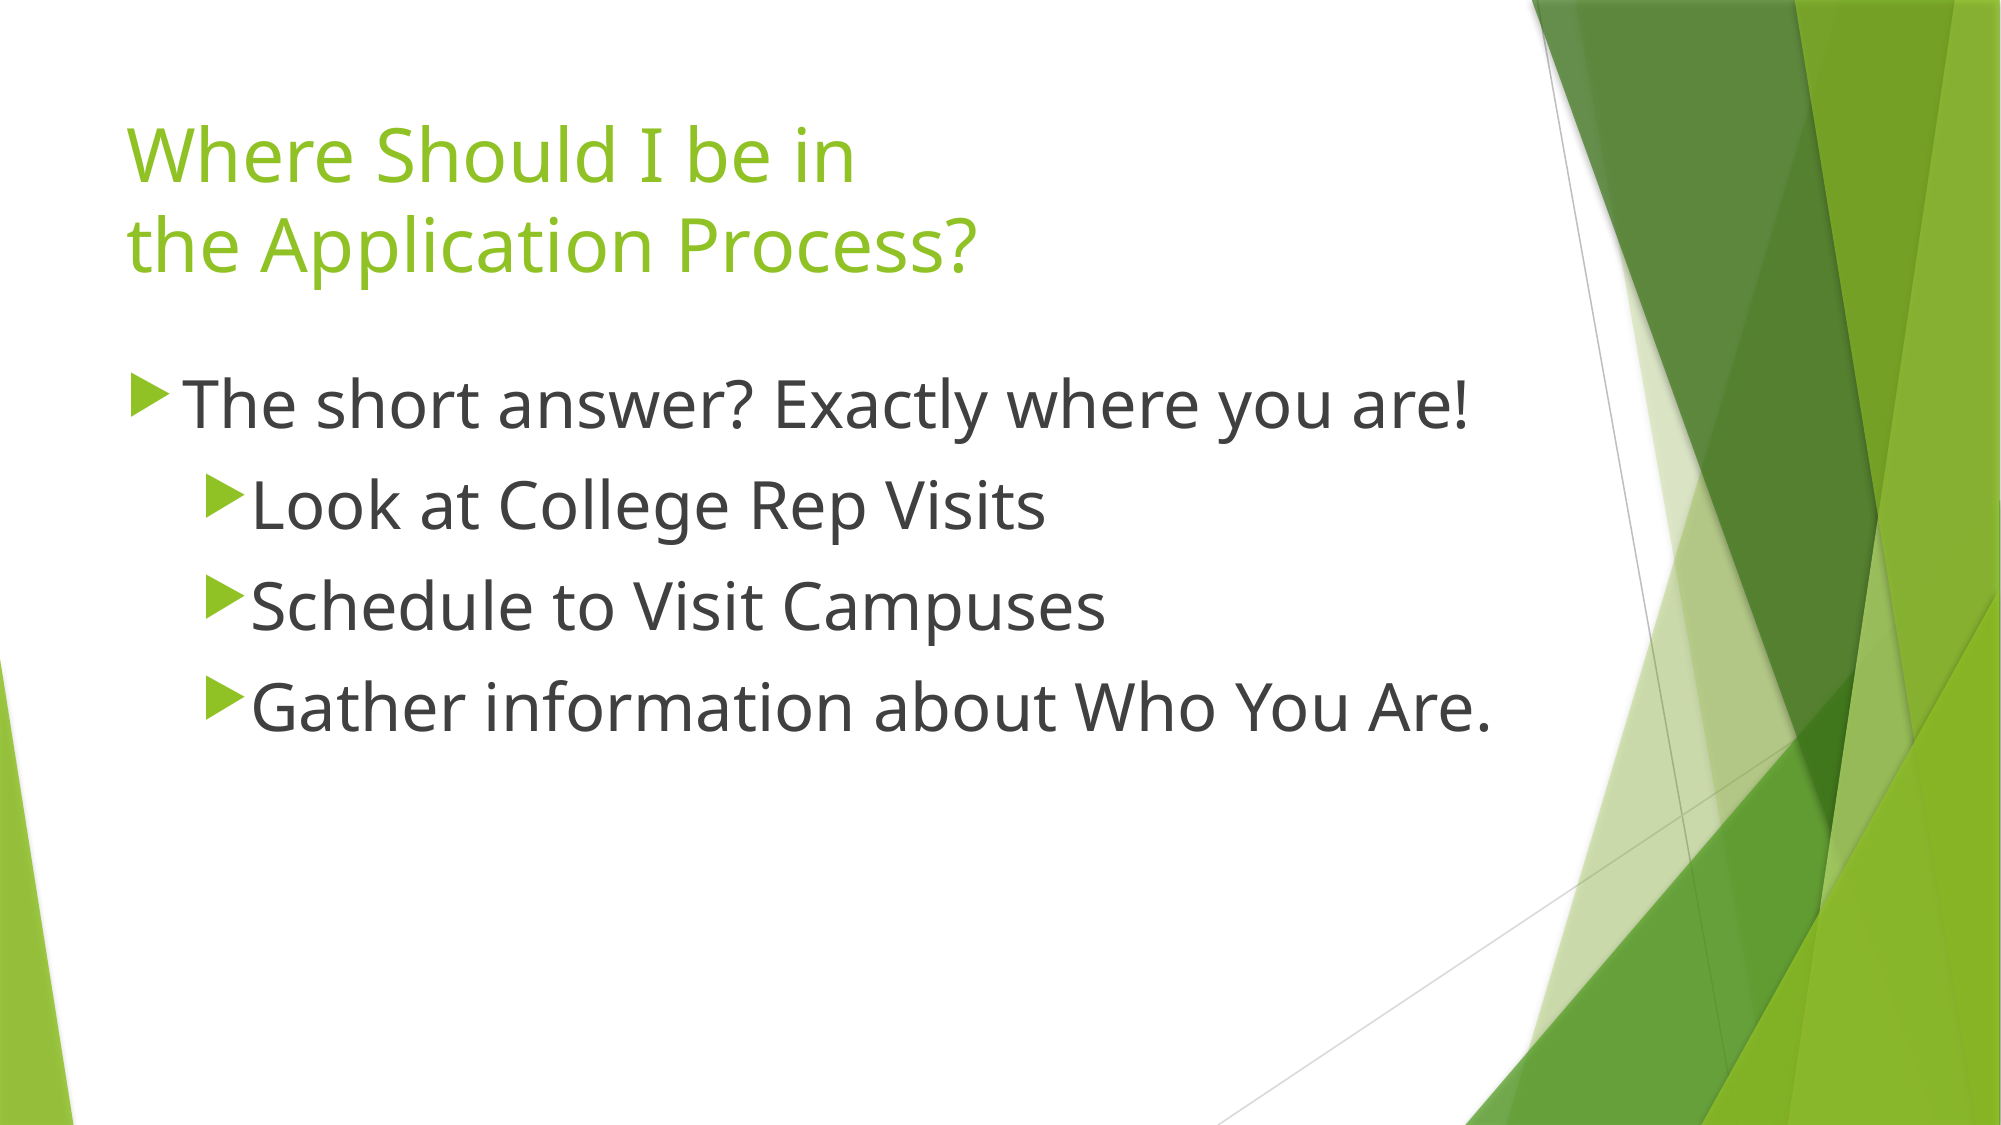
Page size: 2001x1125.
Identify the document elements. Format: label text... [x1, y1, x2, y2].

list The short answer? Exactly where you are! Look at College Rep Visits Schedule to Visit Campuses Gather information about Who You Are. [111, 354, 1522, 992]
title Where Should I be in the Application Process? [111, 99, 1522, 317]
